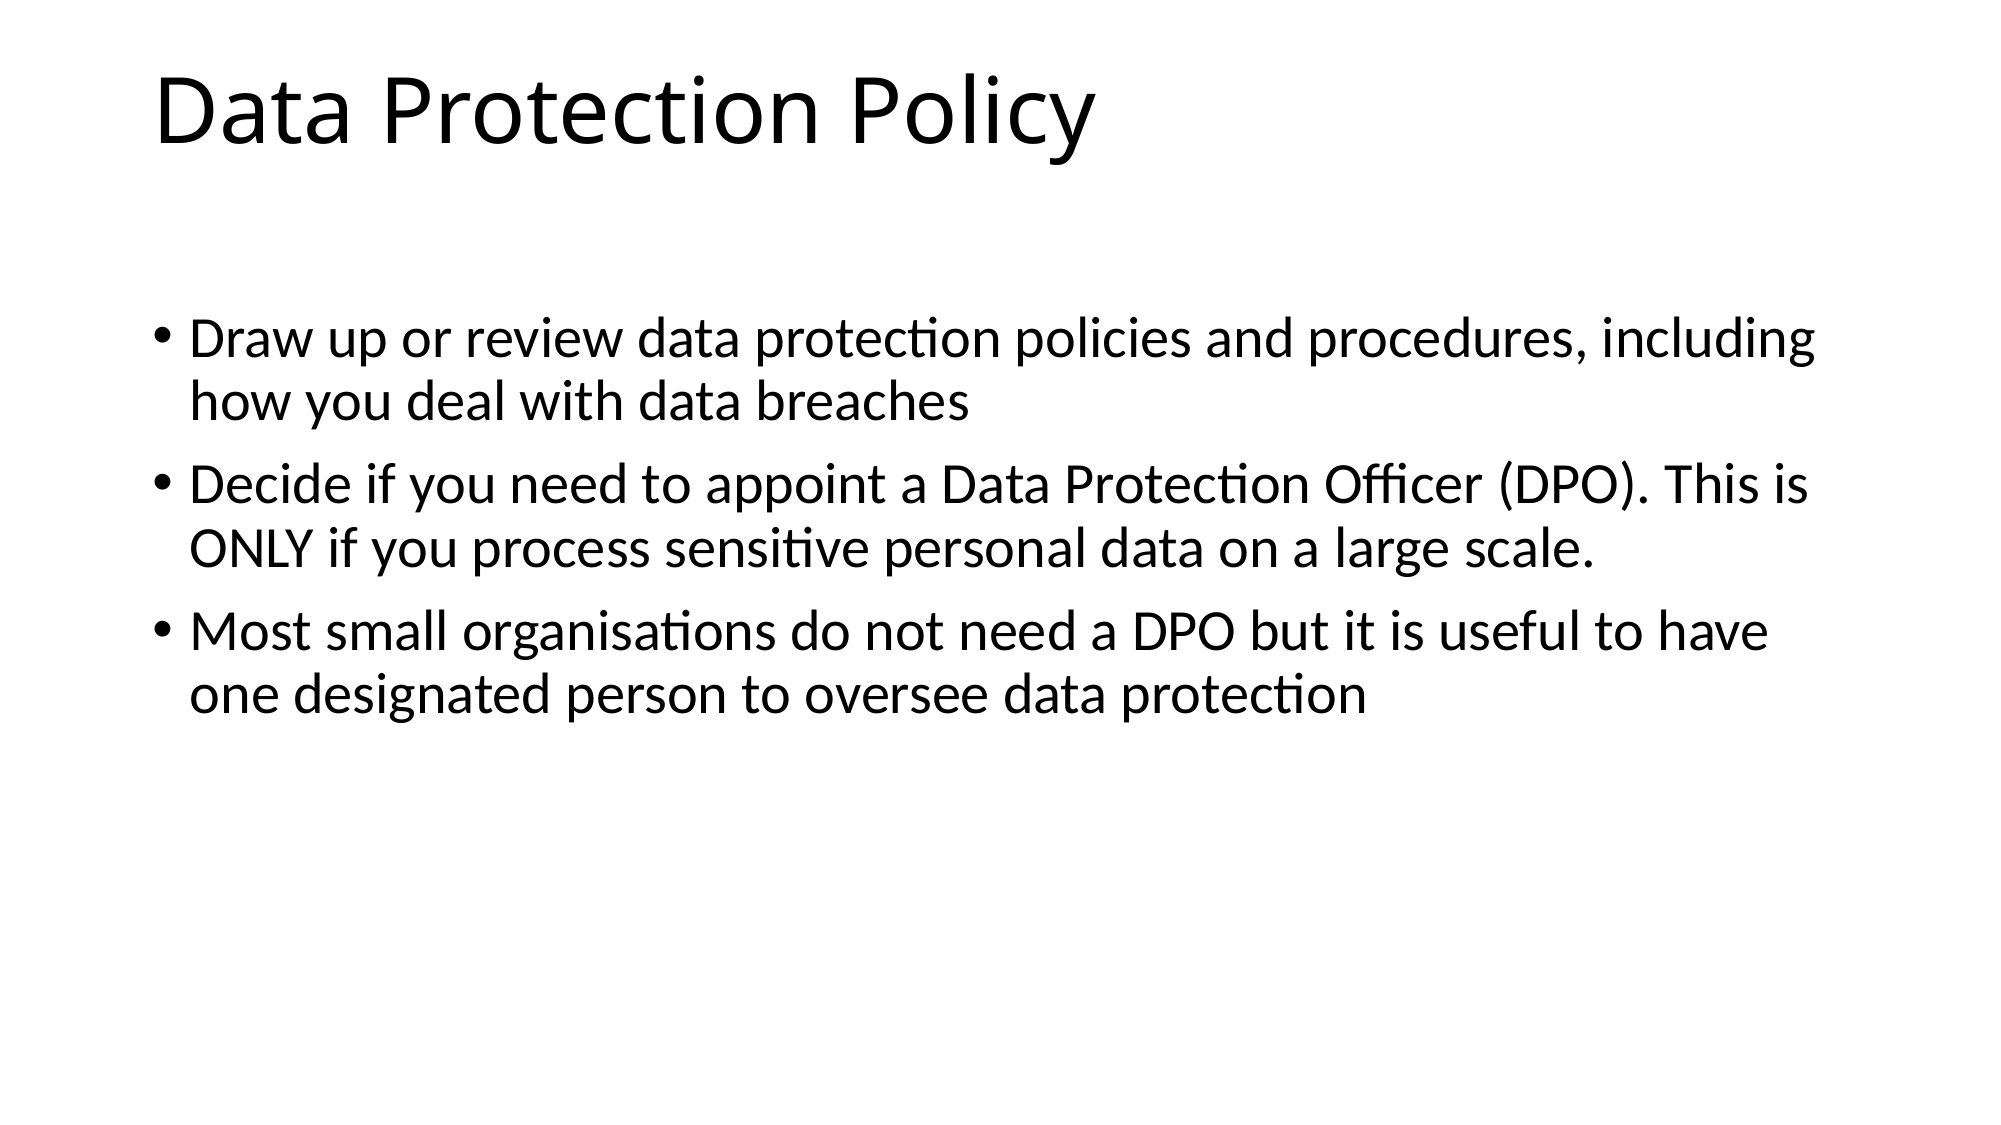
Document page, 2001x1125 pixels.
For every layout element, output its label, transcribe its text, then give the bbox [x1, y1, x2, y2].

list Draw up or review data protection policies and procedures, including how you deal with data breaches Decide if you need to appoint a Data Protection Officer (DPO). This is ONLY if you process sensitive personal data on a large scale. Most small organisations do not need a DPO but it is useful to have one designated person to oversee data protection [137, 299, 1863, 1014]
title Data Protection Policy [137, 59, 1863, 278]
